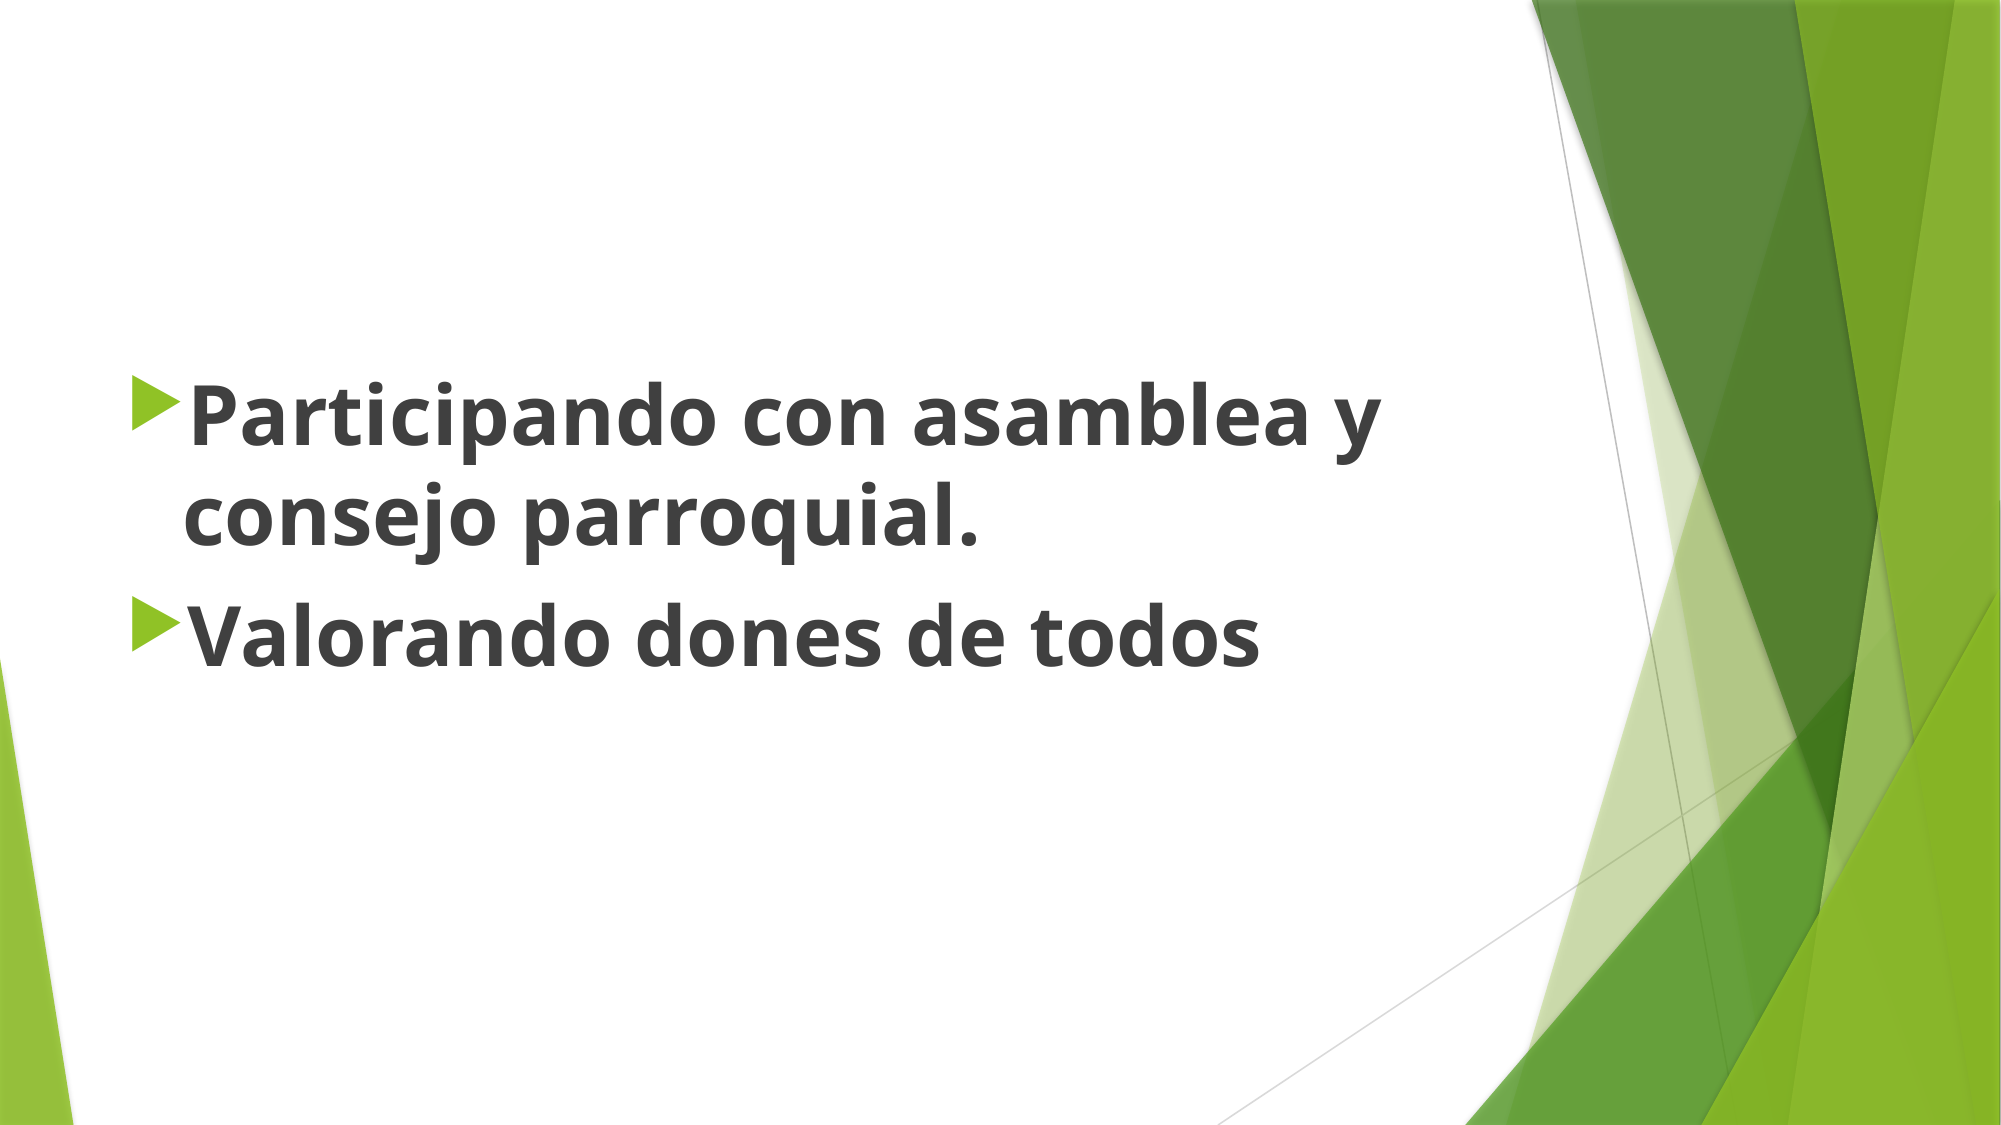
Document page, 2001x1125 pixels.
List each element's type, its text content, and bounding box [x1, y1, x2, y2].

list Participando con asamblea y consejo parroquial. Valorando dones de todos [111, 354, 1522, 992]
